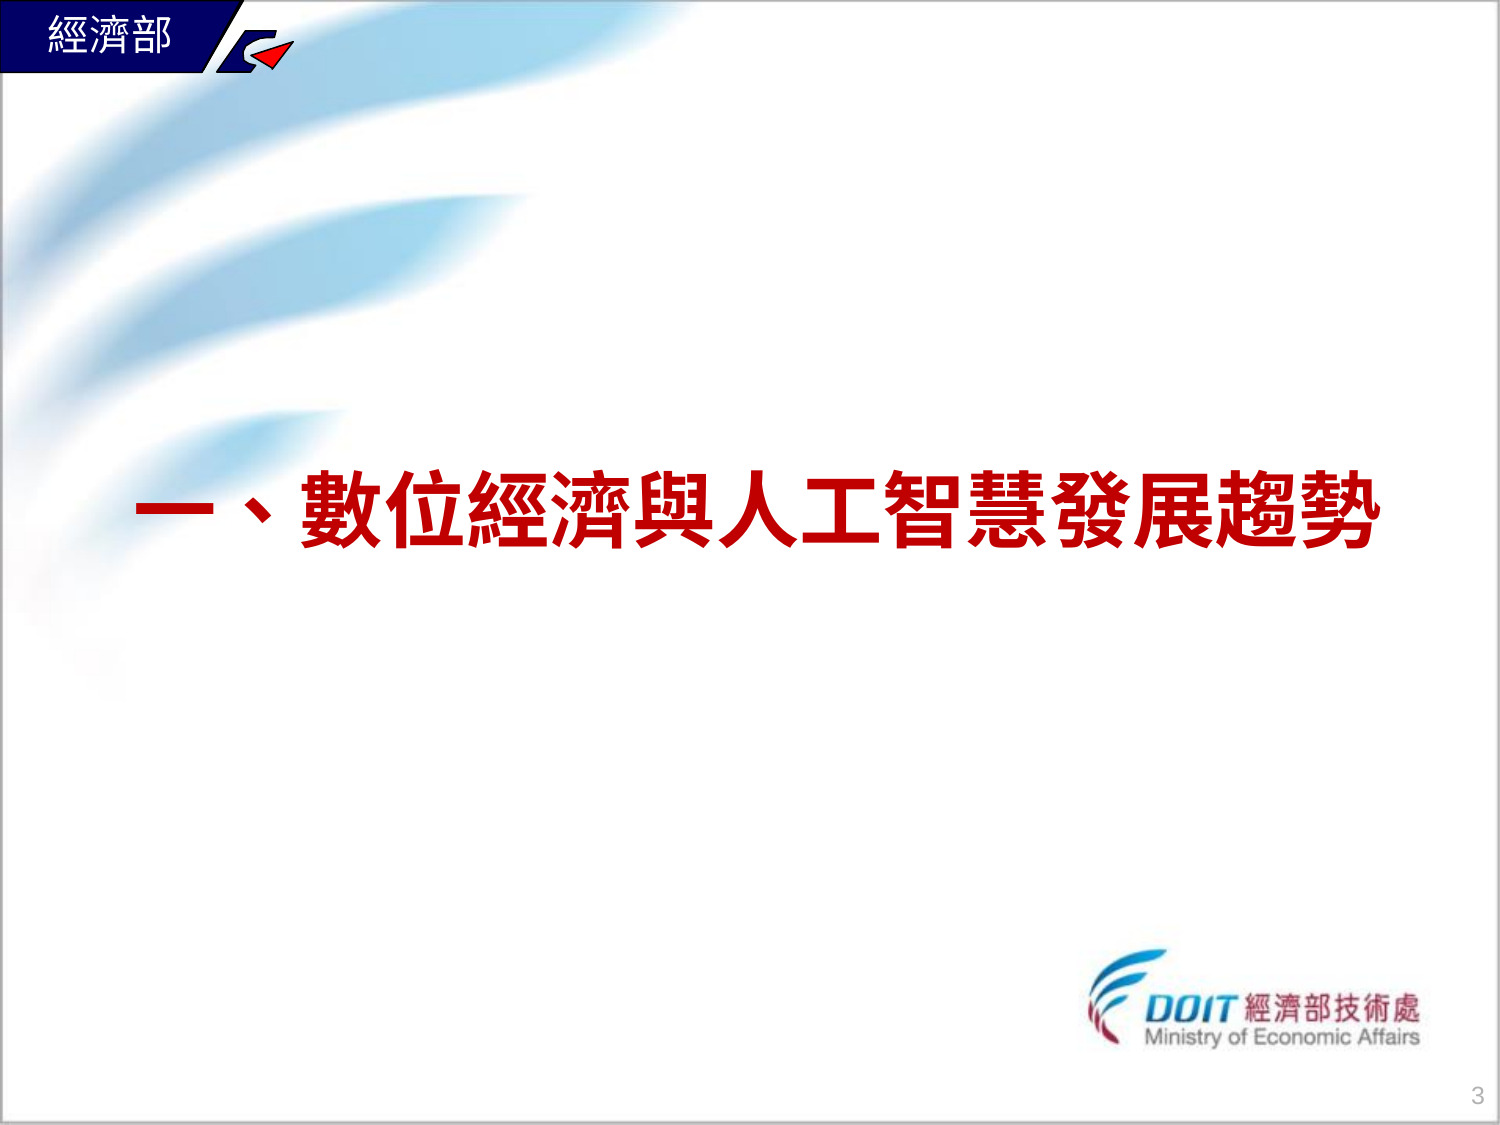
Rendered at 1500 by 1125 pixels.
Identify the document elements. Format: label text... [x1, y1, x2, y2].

slide_number 2 [1149, 1065, 1500, 1125]
title 一、數位經濟與人工智慧發展趨勢 [118, 451, 1454, 563]
picture [0, 0, 1500, 1125]
